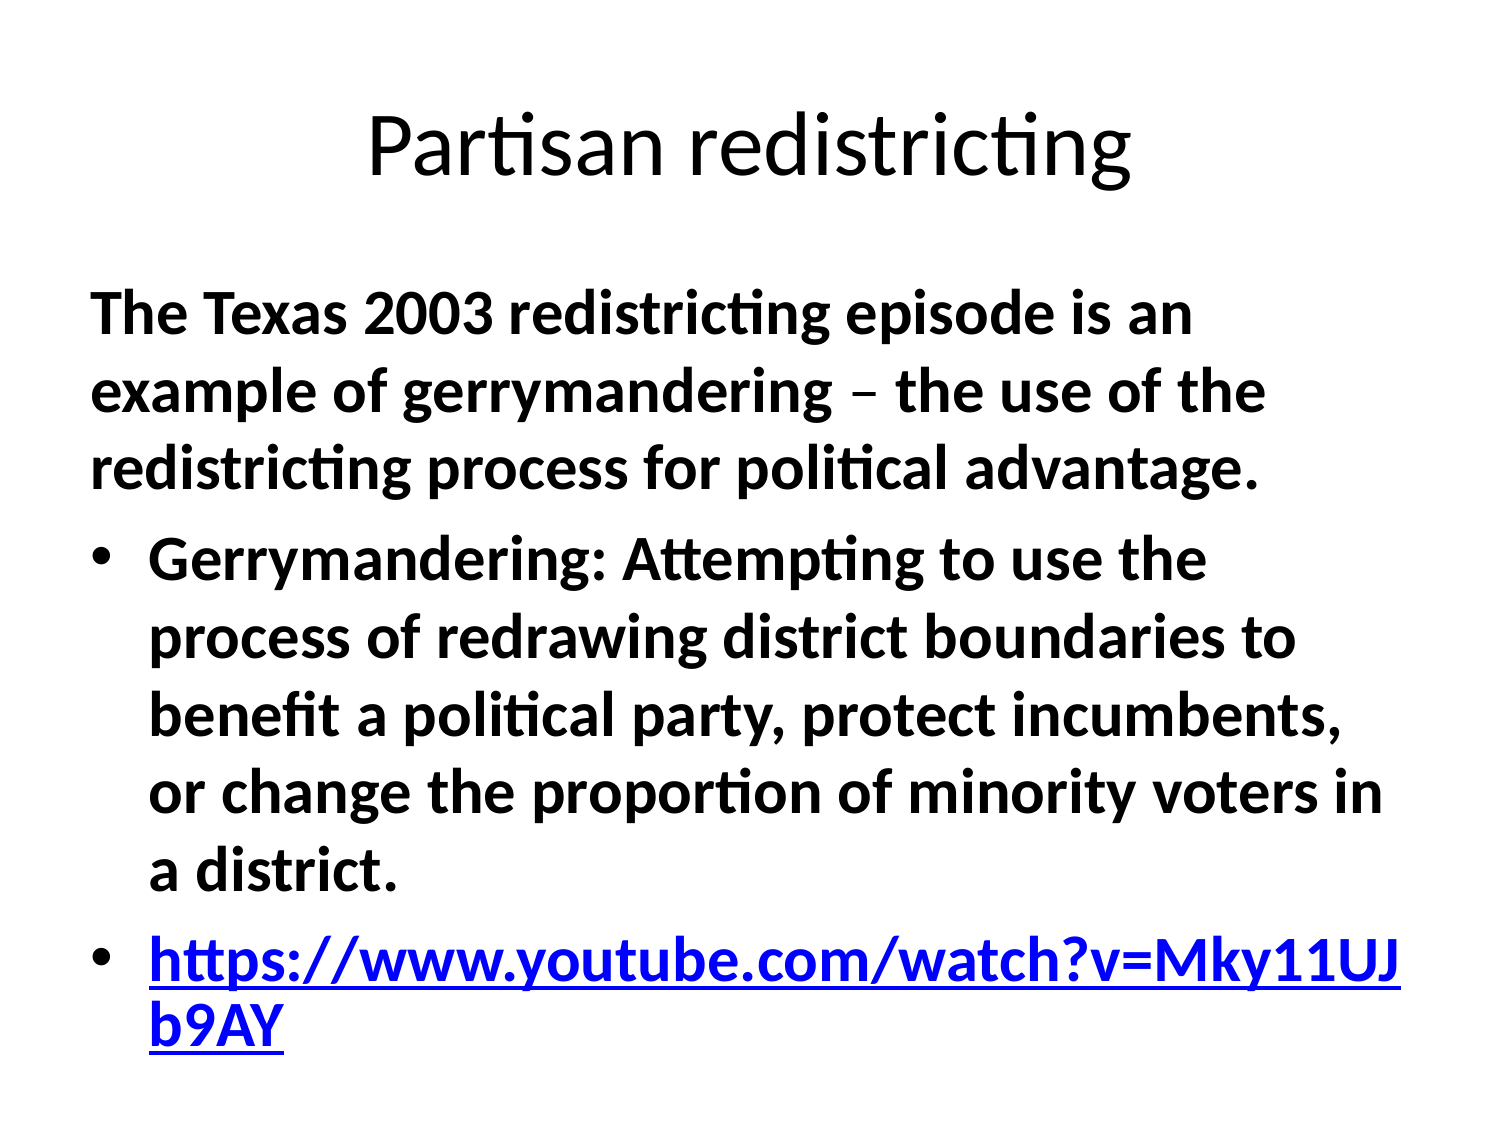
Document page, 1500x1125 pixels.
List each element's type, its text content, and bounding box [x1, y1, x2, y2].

title Partisan redistricting [75, 45, 1425, 233]
list The Texas 2003 redistricting episode is an example of gerrymandering – the use of the redistricting process for political advantage. Gerrymandering: Attempting to use the process of redrawing district boundaries to benefit a political party, protect incumbents, or change the proportion of minority voters in a district. https://www.youtube.com/watch?v=Mky11UJb9AY [75, 262, 1425, 1005]
